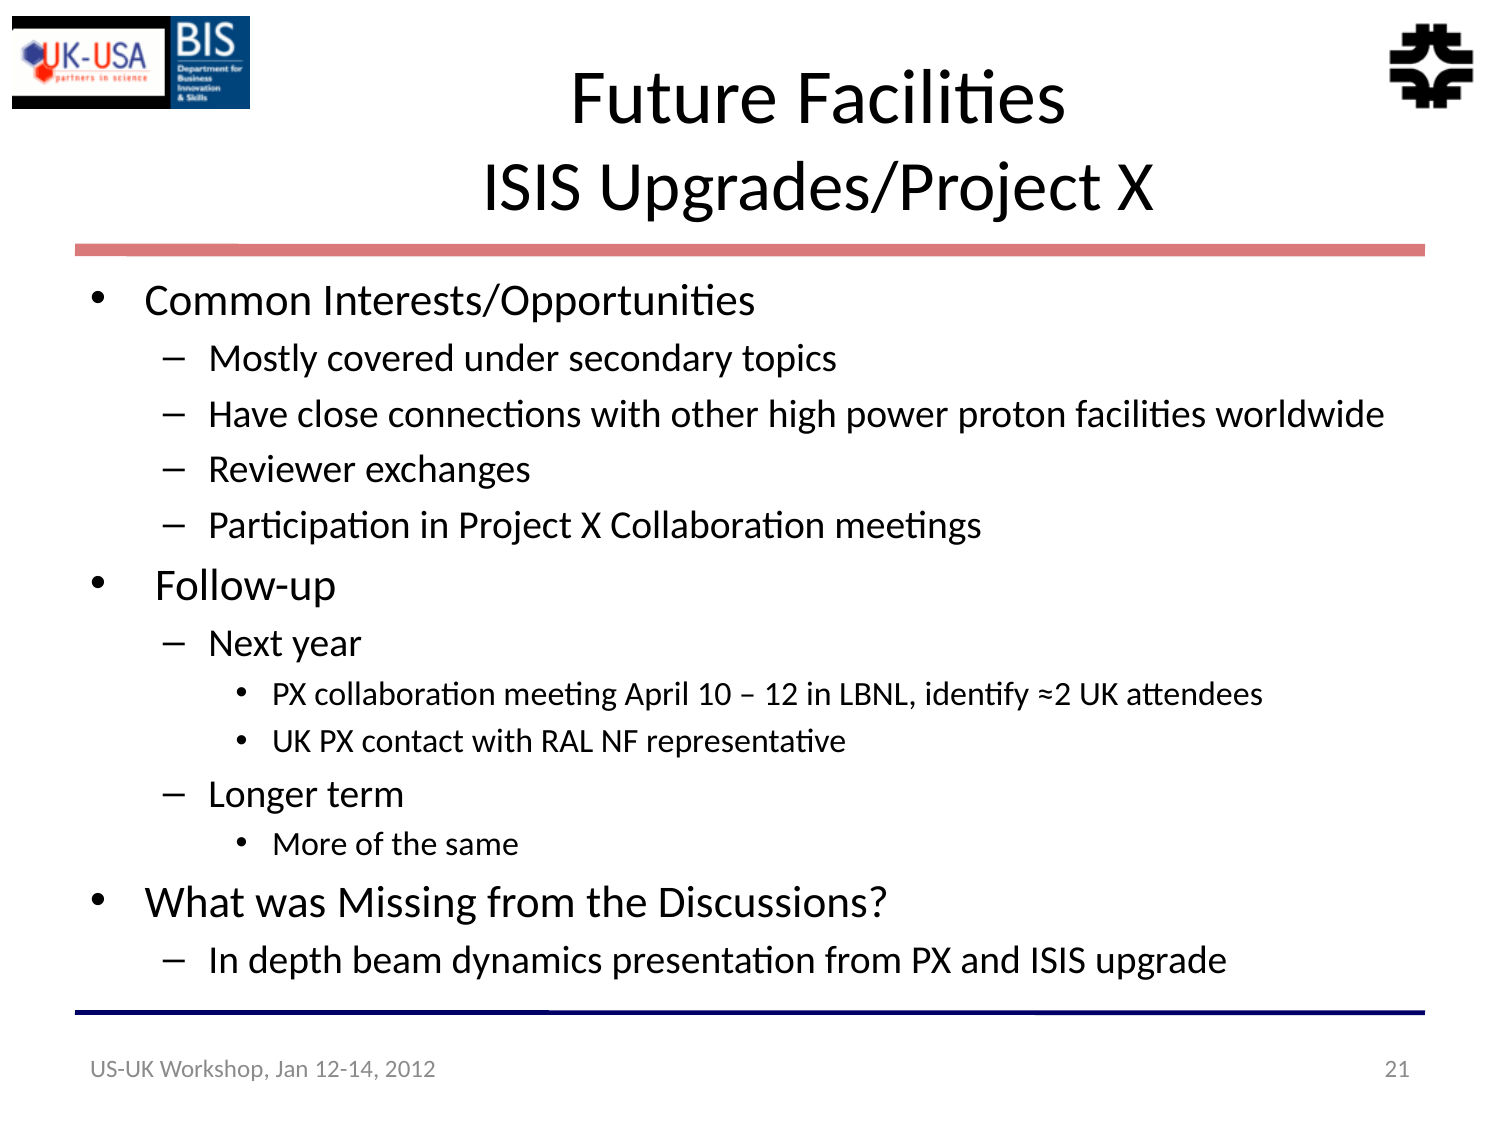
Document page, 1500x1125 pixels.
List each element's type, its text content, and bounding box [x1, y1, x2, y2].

picture [1387, 22, 1475, 111]
picture [12, 16, 250, 109]
list Common Interests/Opportunities Mostly covered under secondary topics Have close connections with other high power proton facilities worldwide Reviewer exchanges Participation in Project X Collaboration meetings Follow-up Next year PX collaboration meeting April 10 – 12 in LBNL, identify ≈2 UK attendees UK PX contact with RAL NF representative Longer term More of the same What was Missing from the Discussions? In depth beam dynamics presentation from PX and ISIS upgrade [75, 262, 1425, 1005]
title Future Facilities ISIS Upgrades/Project X [249, 37, 1388, 233]
footer US-UK Workshop, Jan 12-14, 2012 [75, 1037, 550, 1098]
slide_number 21 [1212, 1037, 1425, 1098]
